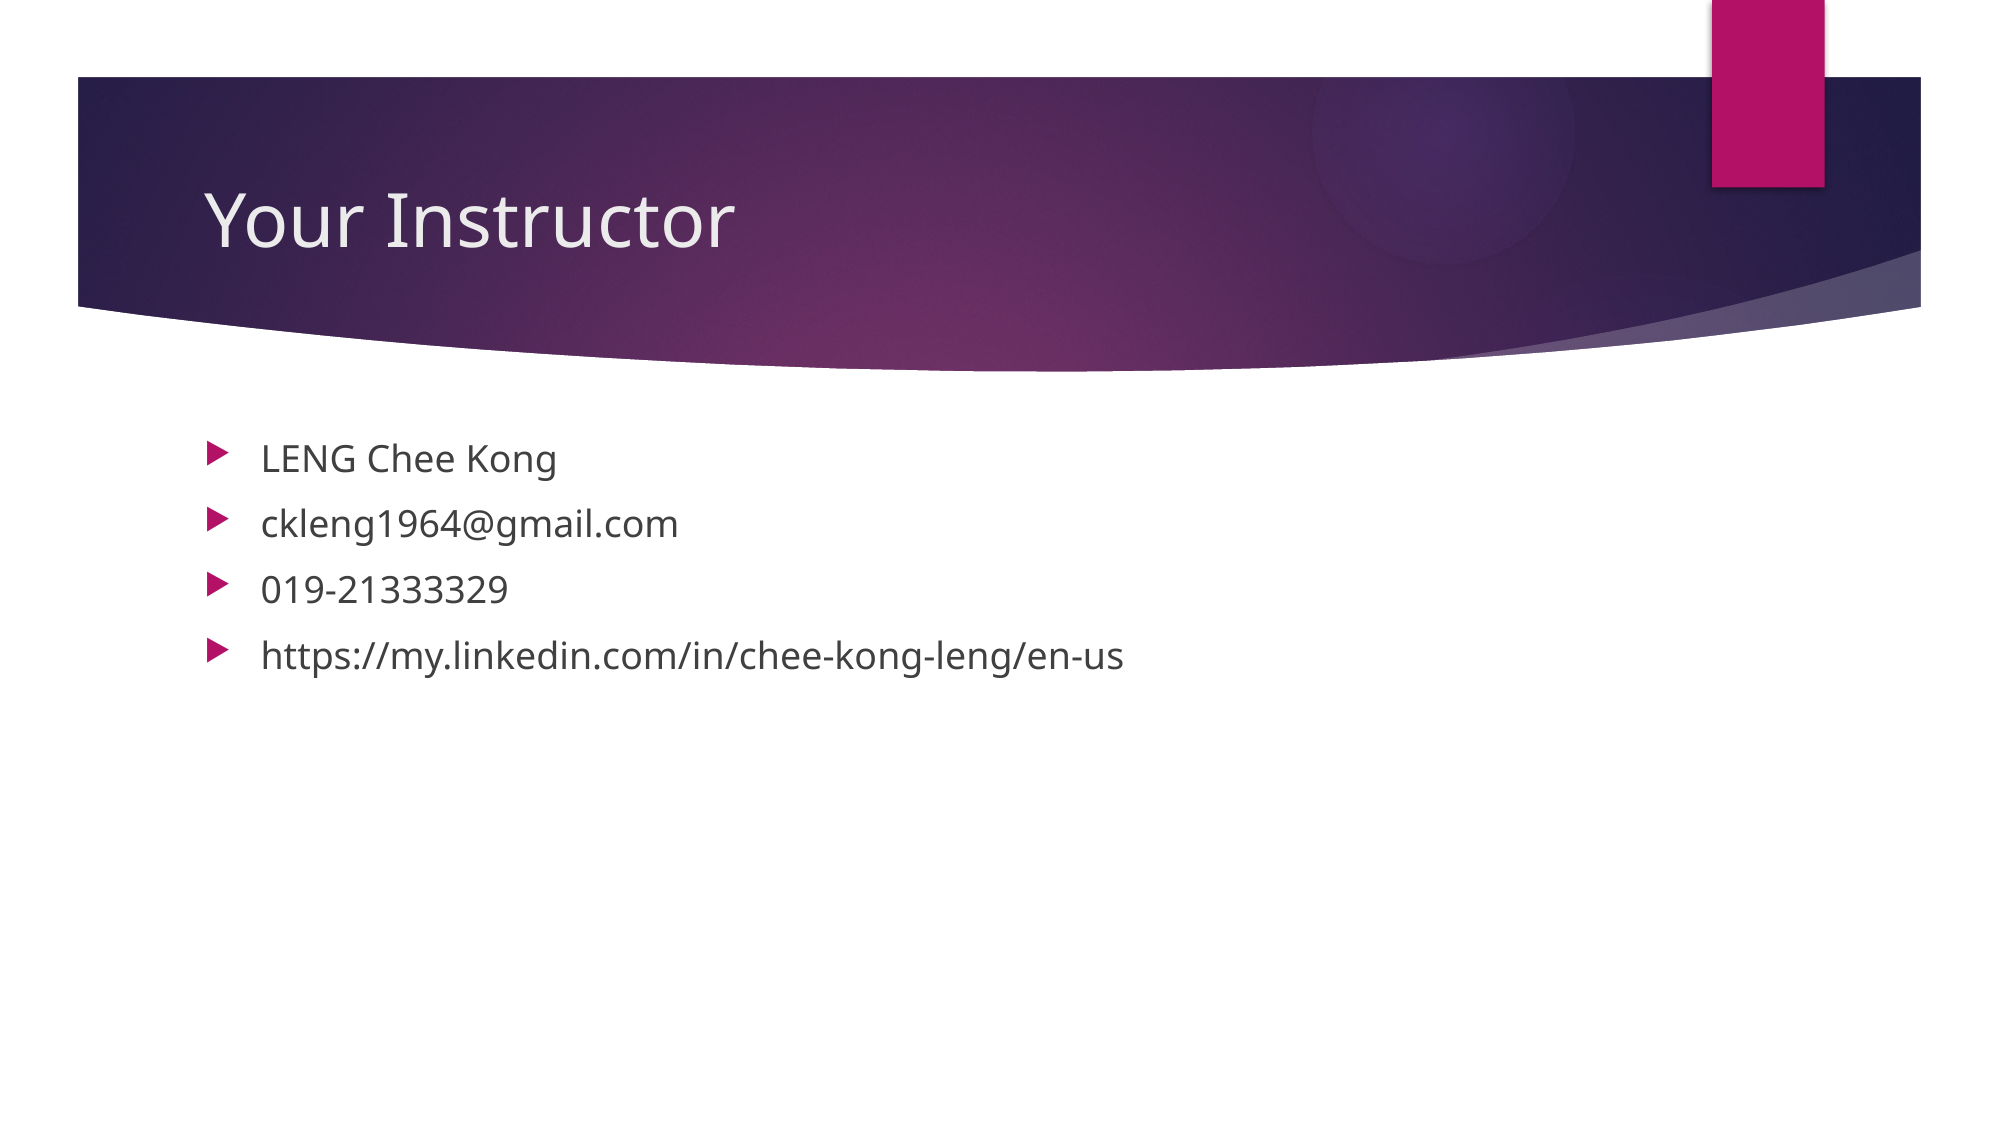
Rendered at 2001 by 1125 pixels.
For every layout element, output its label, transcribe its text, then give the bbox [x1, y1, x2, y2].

title Your Instructor [189, 159, 1627, 276]
list LENG Chee Kong ckleng1964@gmail.com 019-21333329 https://my.linkedin.com/in/chee-kong-leng/en-us [189, 427, 1638, 988]
